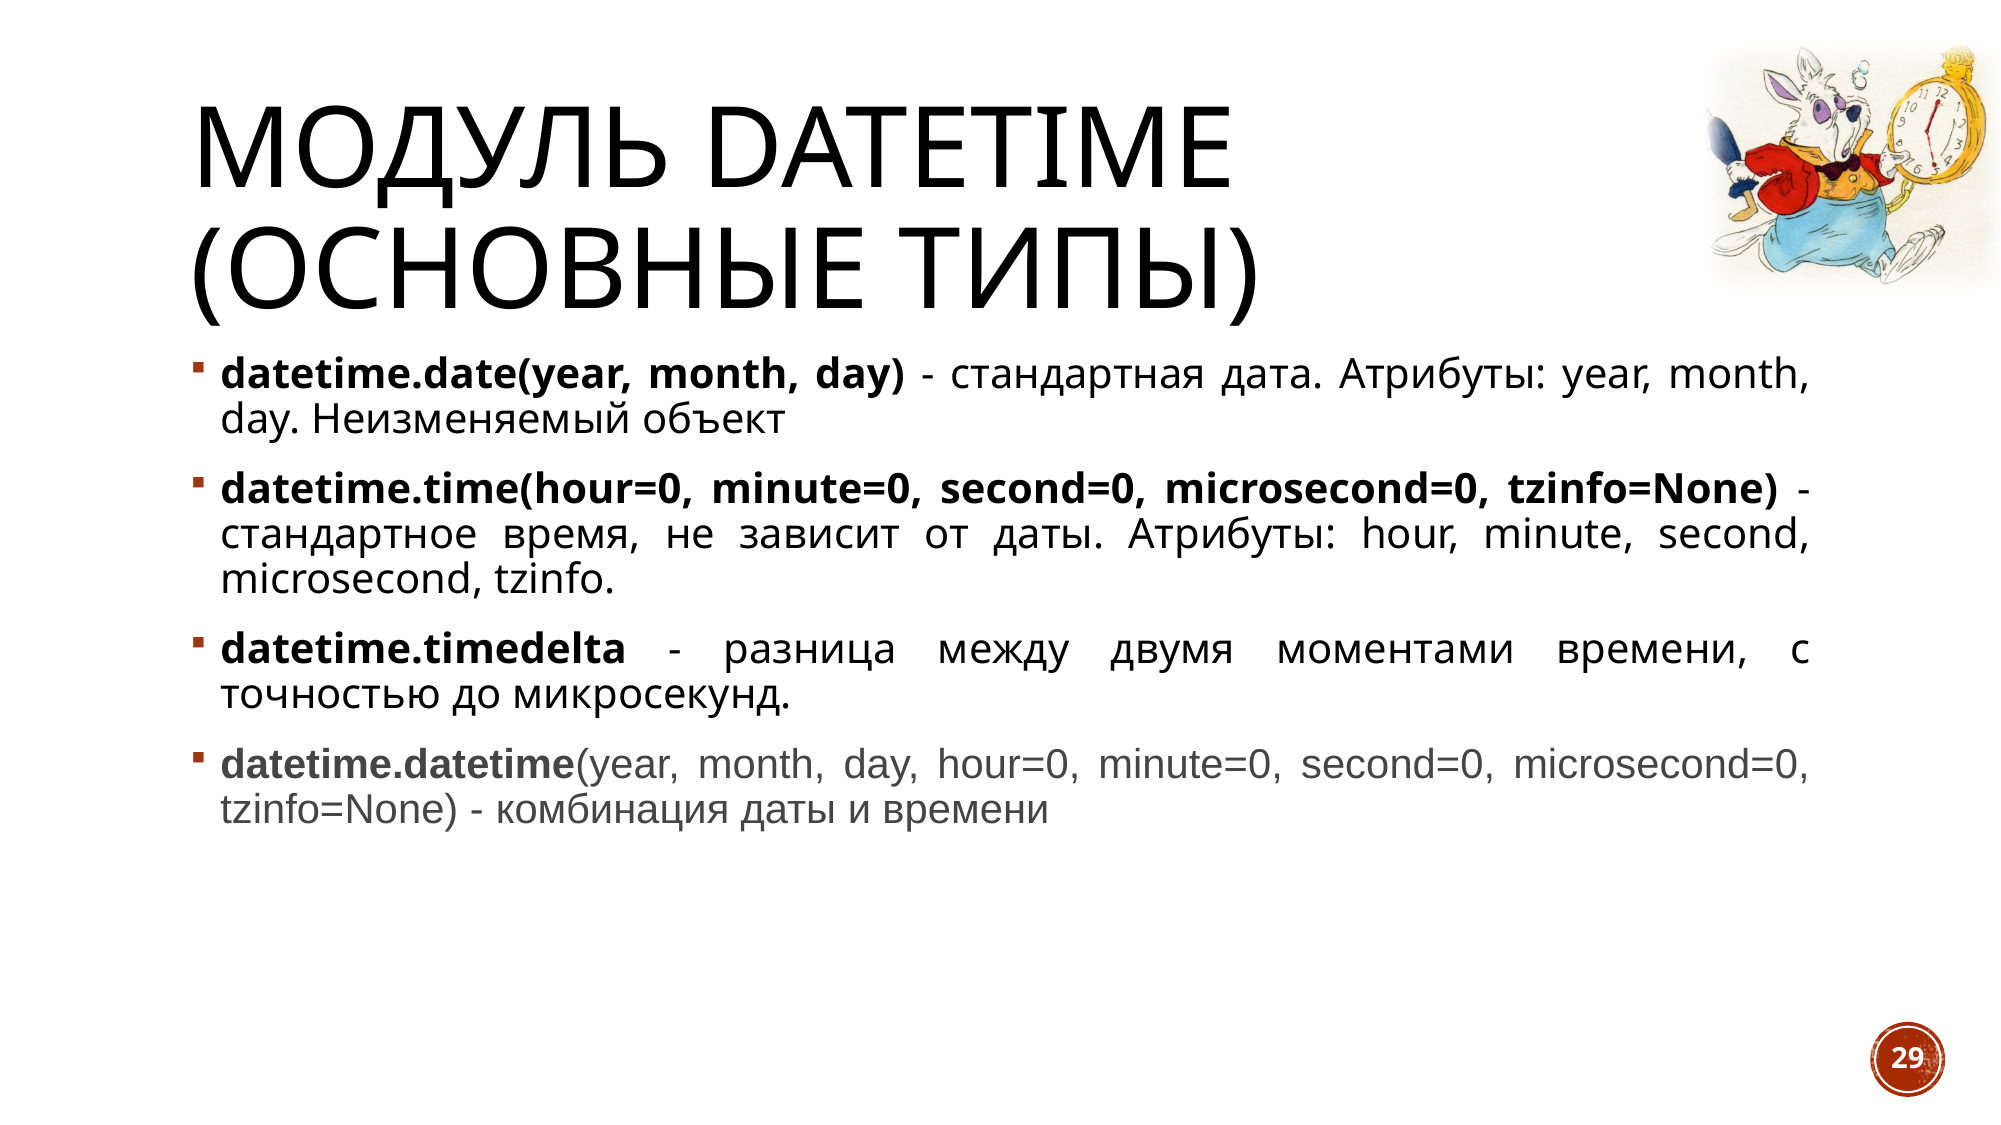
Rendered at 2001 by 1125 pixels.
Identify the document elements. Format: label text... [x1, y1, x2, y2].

slide_number 29 [1855, 1028, 1961, 1089]
picture [1701, 39, 2000, 299]
list datetime.date(year, month, day) - стандартная дата. Атрибуты: year, month, day. Неизменяемый объект datetime.time(hour=0, minute=0, second=0, microsecond=0, tzinfo=None) - стандартное время, не зависит от даты. Атрибуты: hour, minute, second, microsecond, tzinfo. datetime.timedelta - разница между двумя моментами времени, с точностью до микросекунд. datetime.datetime(year, month, day, hour=0, minute=0, second=0, microsecond=0, tzinfo=None) - комбинация даты и времени [175, 344, 1826, 1010]
title модуль datetime (основные типы) [175, 79, 1826, 344]
